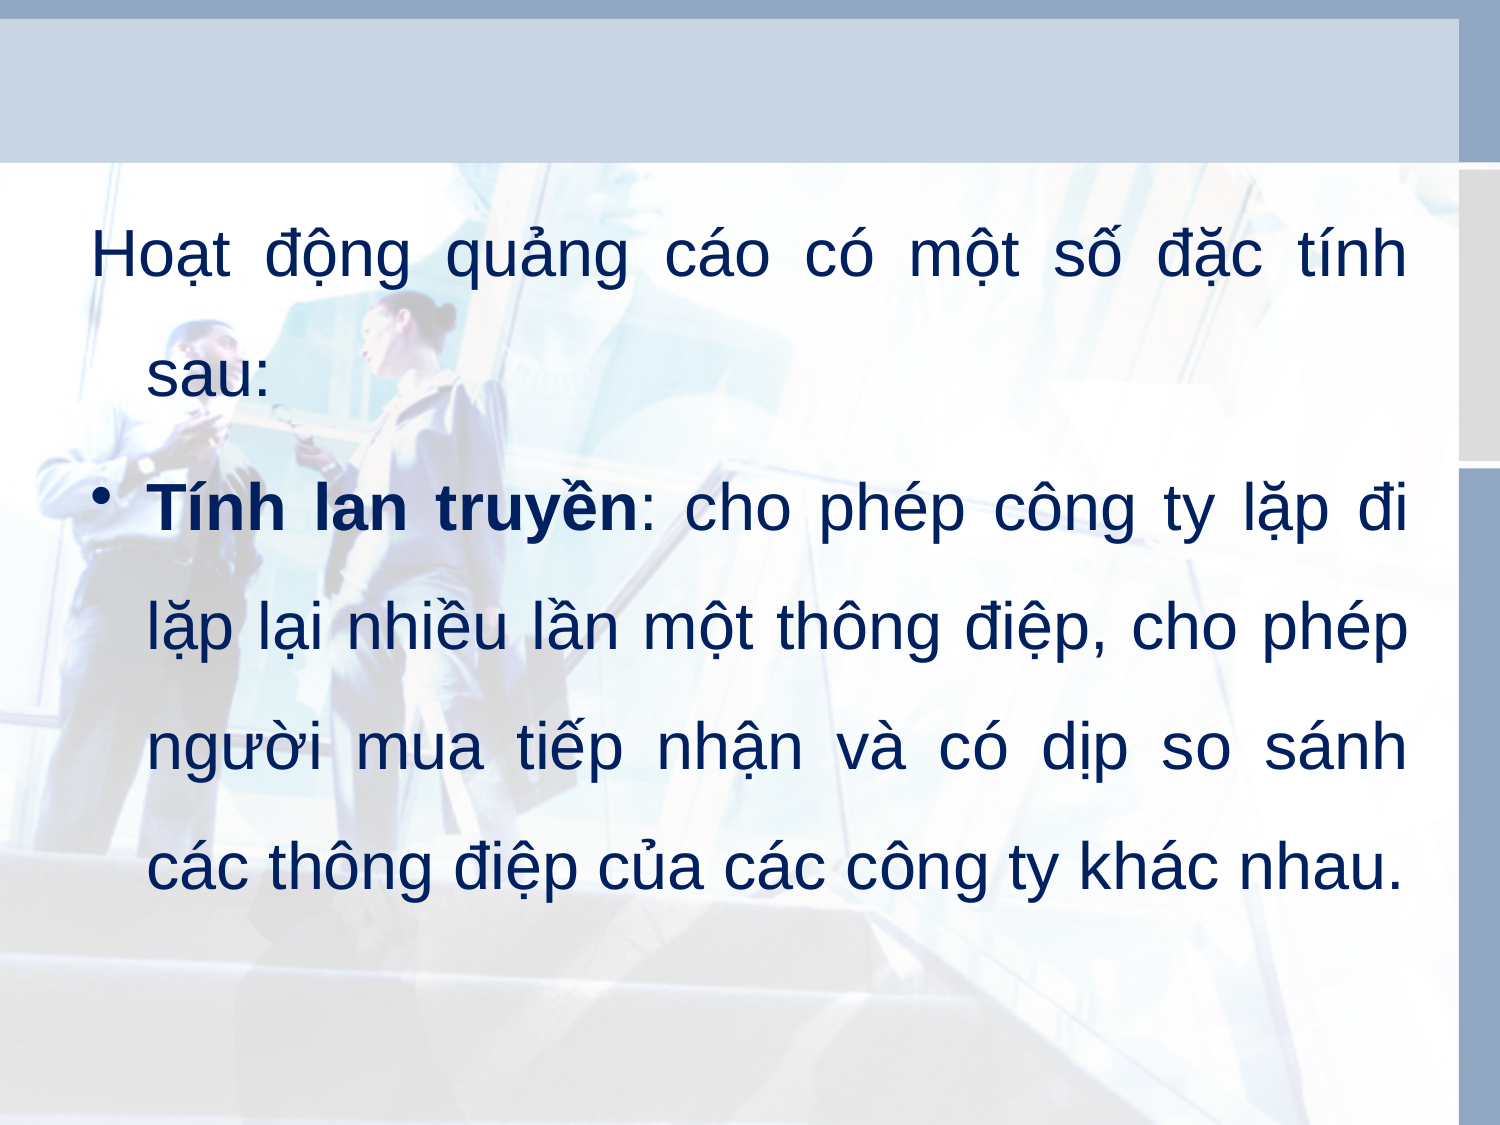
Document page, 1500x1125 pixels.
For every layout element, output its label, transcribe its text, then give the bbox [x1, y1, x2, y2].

list Hoạt động quảng cáo có một số đặc tính sau: Tính lan truyền: cho phép công ty lặp đi lặp lại nhiều lần một thông điệp, cho phép người mua tiếp nhận và có dịp so sánh các thông điệp của các công ty khác nhau. [74, 162, 1426, 1076]
picture [0, 163, 1500, 1125]
